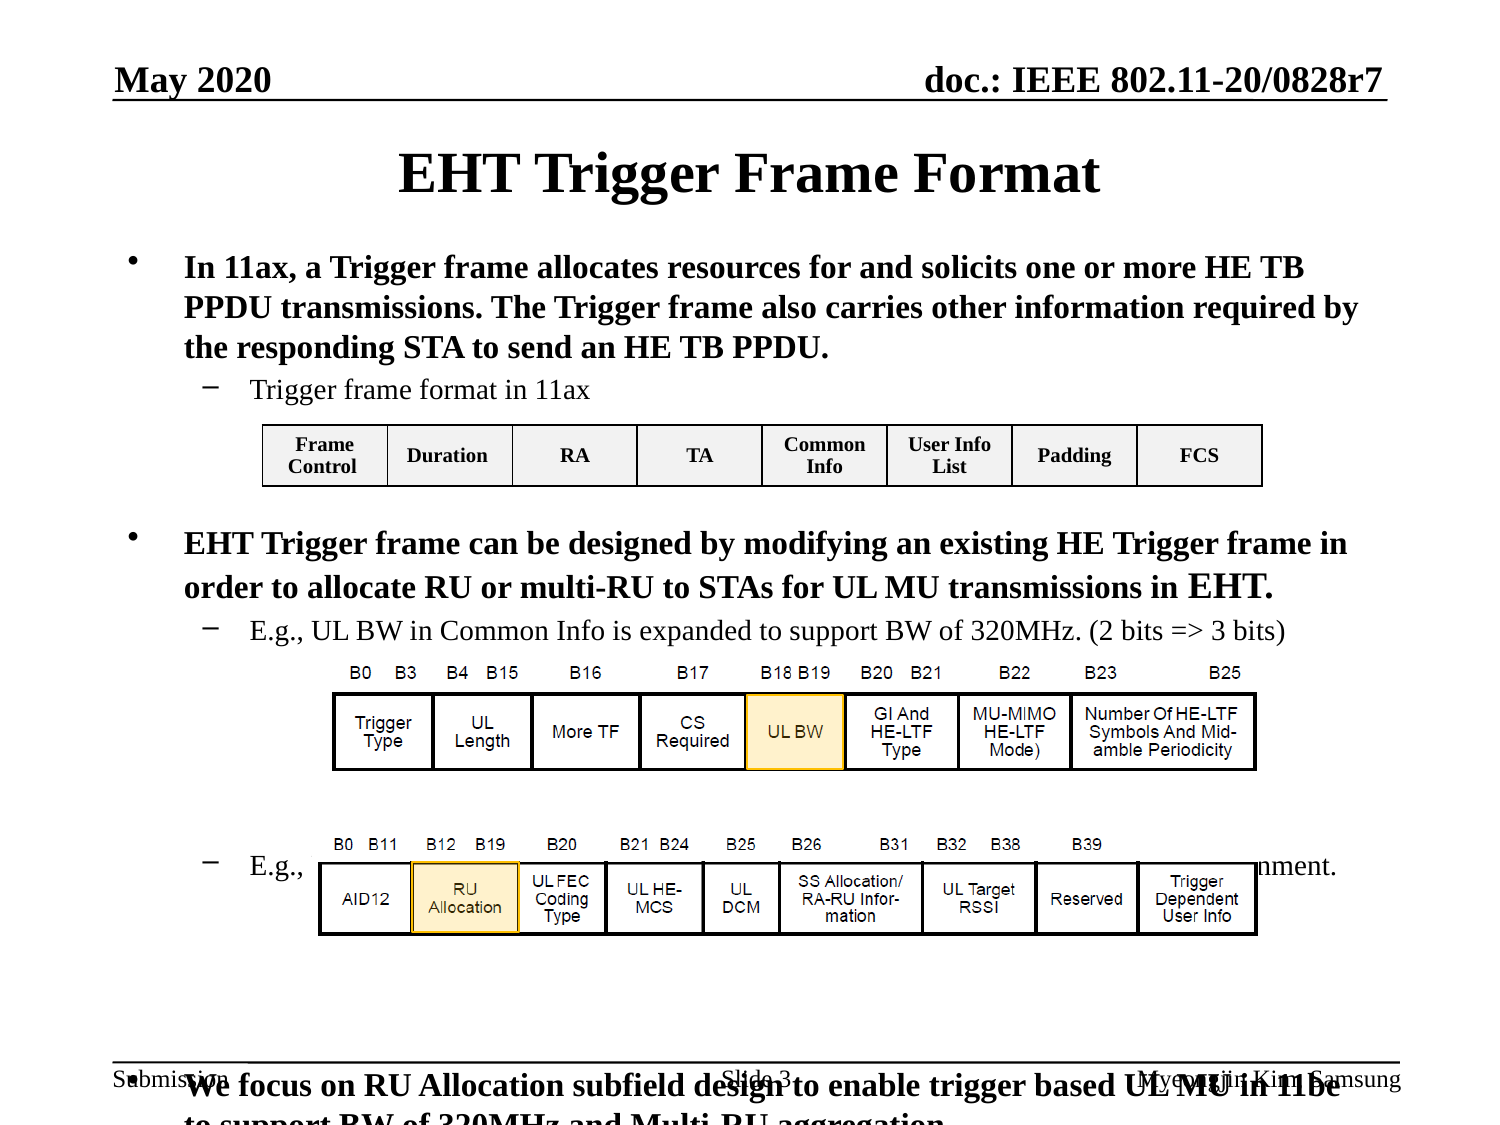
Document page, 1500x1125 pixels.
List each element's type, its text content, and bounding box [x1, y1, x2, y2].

table_header Duration [388, 426, 512, 485]
table_header Common Info [763, 426, 886, 485]
list In 11ax, a Trigger frame allocates resources for and solicits one or more HE TB PPDU transmissions. The Trigger frame also carries other information required by the responding STA to send an HE TB PPDU. Trigger frame format in 11ax EHT Trigger frame can be designed by modifying an existing HE Trigger frame in order to allocate RU or multi-RU to STAs for UL MU transmissions in EHT. E.g., UL BW in Common Info is expanded to support BW of 320MHz. (2 bits => 3 bits) E.g., RU Allocation subfield in User Info field is expanded to indicate multi-RU assignment. We focus on RU Allocation subfield design to enable trigger based UL MU in 11be to support BW of 320MHz and Multi-RU aggregation. [112, 237, 1388, 1001]
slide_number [114, 54, 309, 101]
table_header Frame Control [263, 426, 387, 485]
table_header TA [638, 426, 761, 485]
table_header RA [513, 426, 636, 485]
slide_number Slide 3 [712, 1061, 800, 1093]
table_header FCS [1138, 426, 1261, 485]
picture [312, 835, 1259, 938]
title EHT Trigger Frame Format [112, 112, 1388, 226]
table_header User Info List [888, 426, 1011, 485]
table_header Padding [1013, 426, 1136, 485]
footer Myeongjin Kim, Samsung [1130, 1061, 1402, 1093]
picture [324, 662, 1258, 775]
